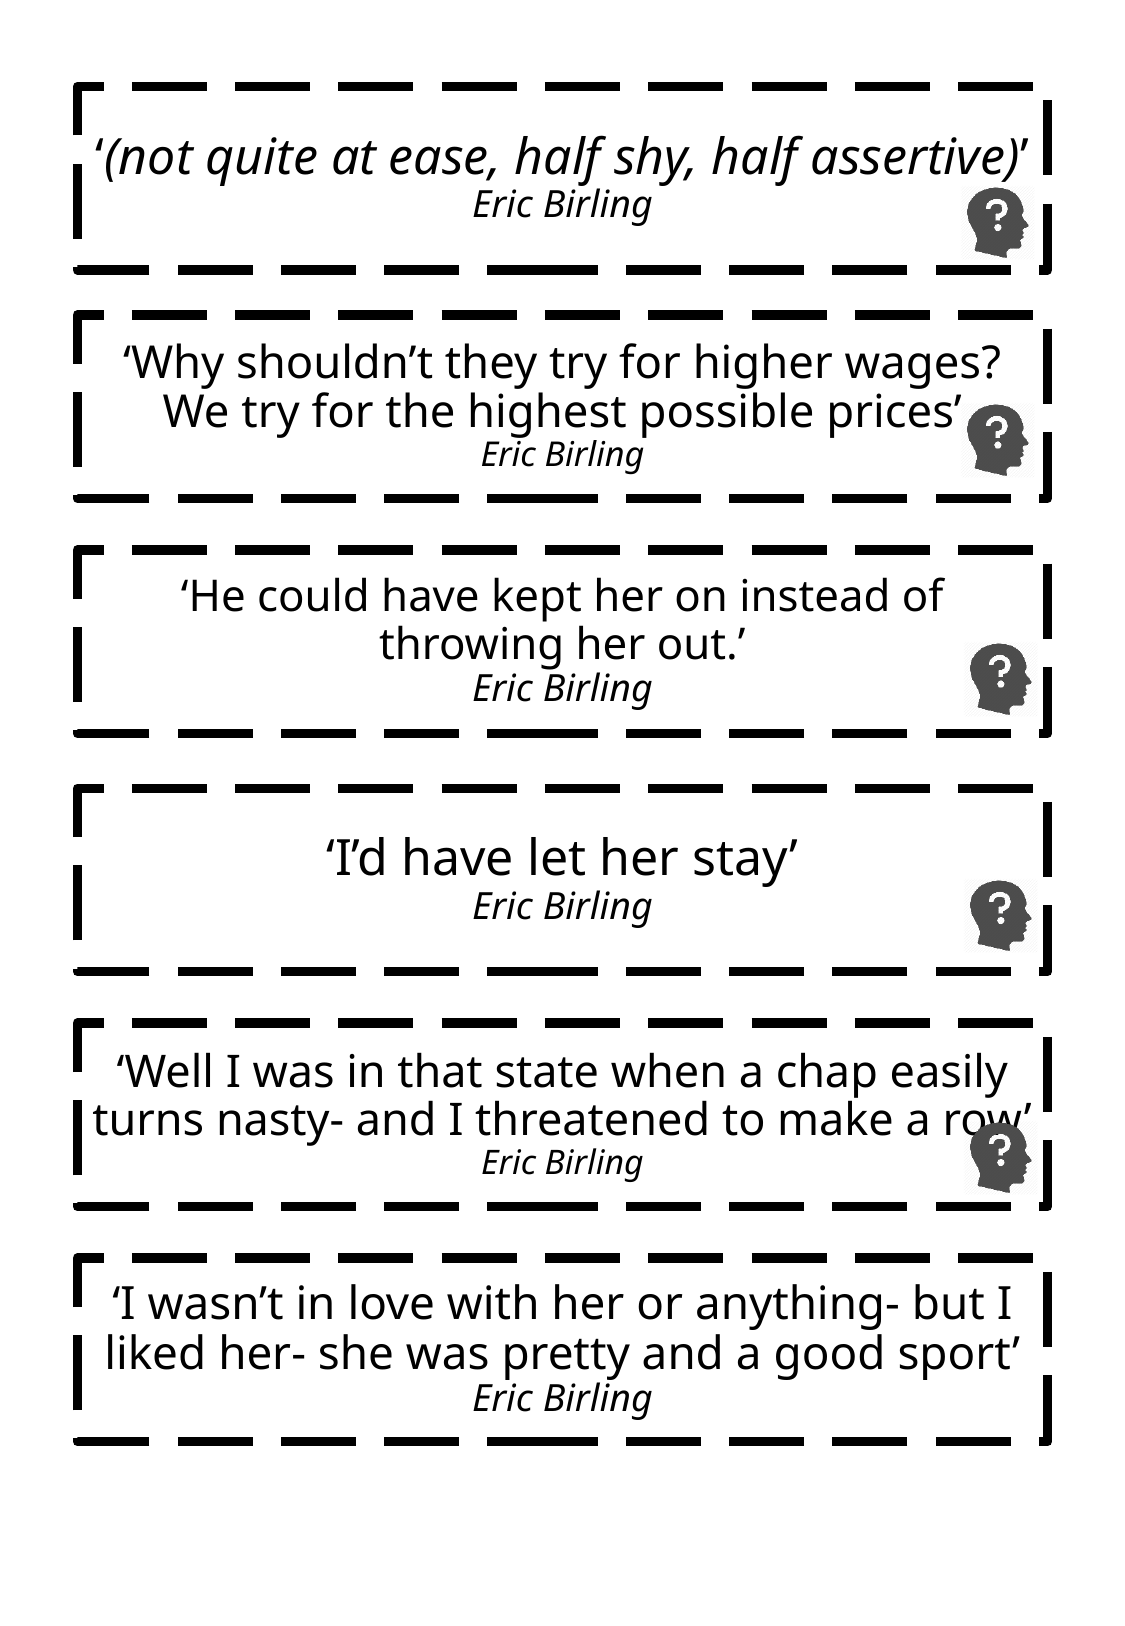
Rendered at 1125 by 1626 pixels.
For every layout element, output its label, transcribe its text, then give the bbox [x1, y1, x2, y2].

text_box ‘Why shouldn’t they try for higher wages? We try for the highest possible prices’ Eric Birling [77, 314, 1048, 499]
picture [963, 1120, 1038, 1196]
picture [963, 878, 1038, 953]
picture [963, 641, 1038, 717]
text_box ‘Well I was in that state when a chap easily turns nasty- and I threatened to make a row’ Eric Birling [77, 1023, 1048, 1207]
picture [959, 185, 1035, 260]
picture [959, 402, 1035, 478]
title ‘(not quite at ease, half shy, half assertive)’ Eric Birling [77, 86, 1048, 270]
text_box ‘He could have kept her on instead of throwing her out.’ Eric Birling [77, 549, 1048, 734]
text_box ‘I’d have let her stay’ Eric Birling [77, 788, 1048, 972]
text_box ‘I wasn’t in love with her or anything- but I liked her- she was pretty and a good sport’ Eric Birling [77, 1258, 1048, 1442]
